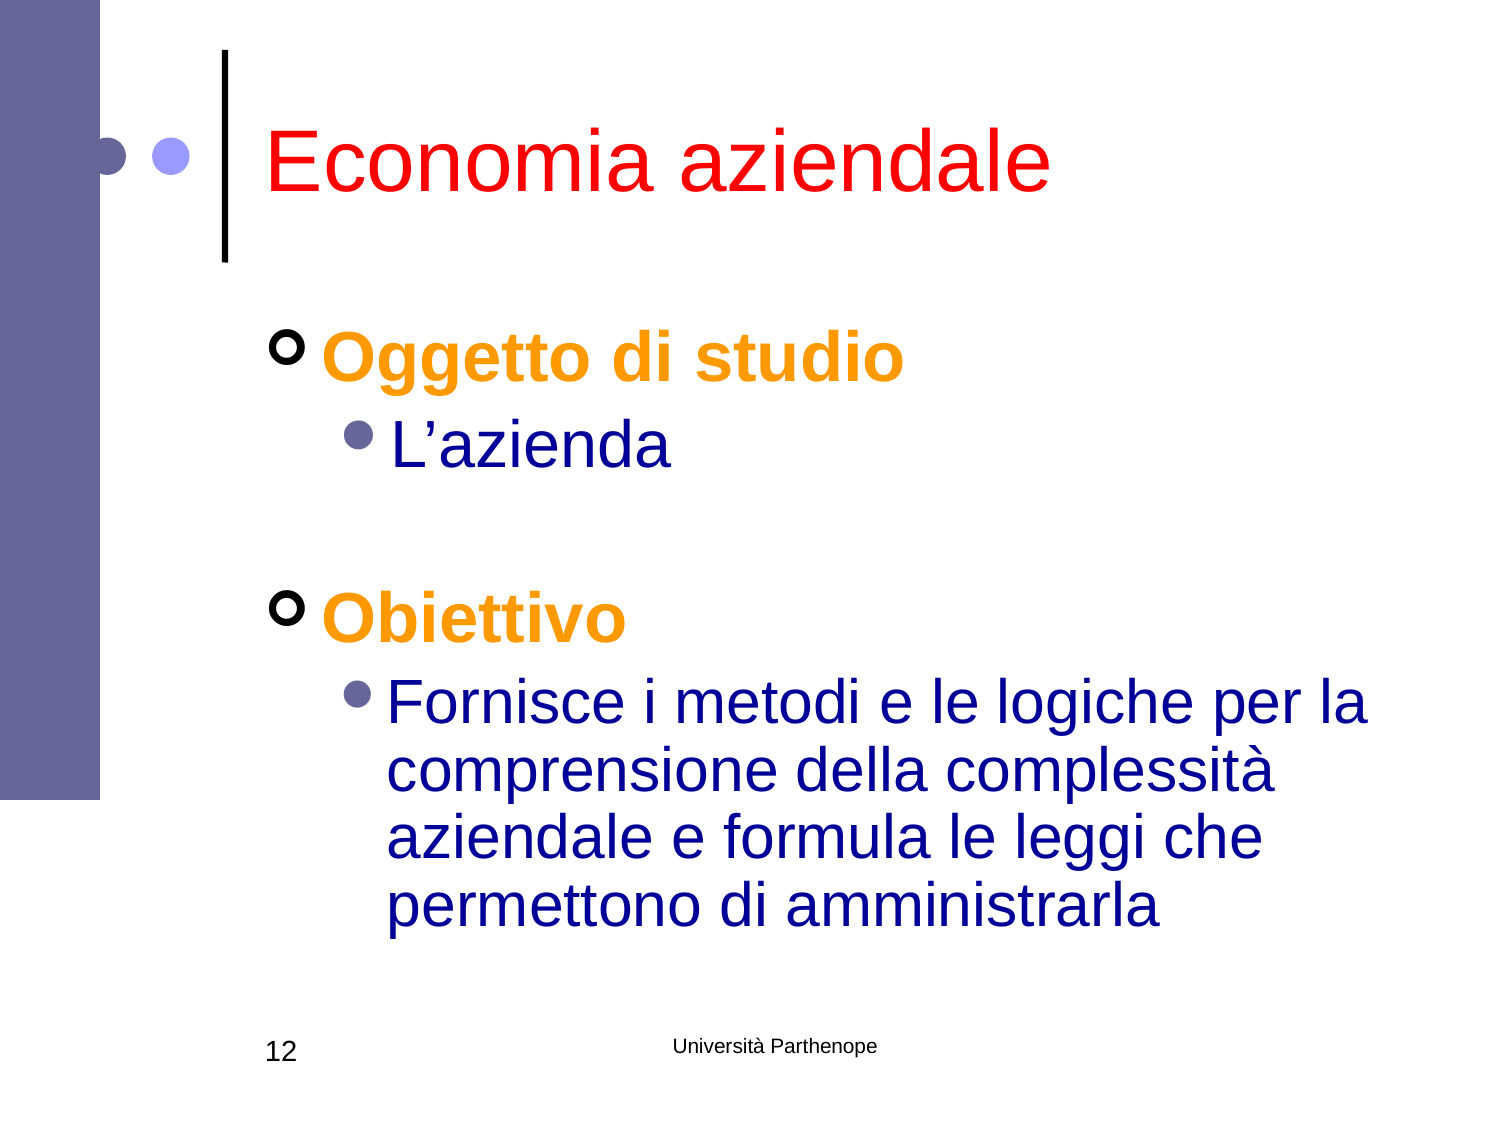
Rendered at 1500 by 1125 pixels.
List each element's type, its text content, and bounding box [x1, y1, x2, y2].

slide_number 12 [249, 1024, 463, 1101]
list Oggetto di studio L’azienda Obiettivo Fornisce i metodi e le logiche per la comprensione della complessità aziendale e formula le leggi che permettono di amministrarla [249, 312, 1401, 988]
footer Università Parthenope [537, 1024, 1013, 1101]
title Economia aziendale [249, 30, 1401, 282]
